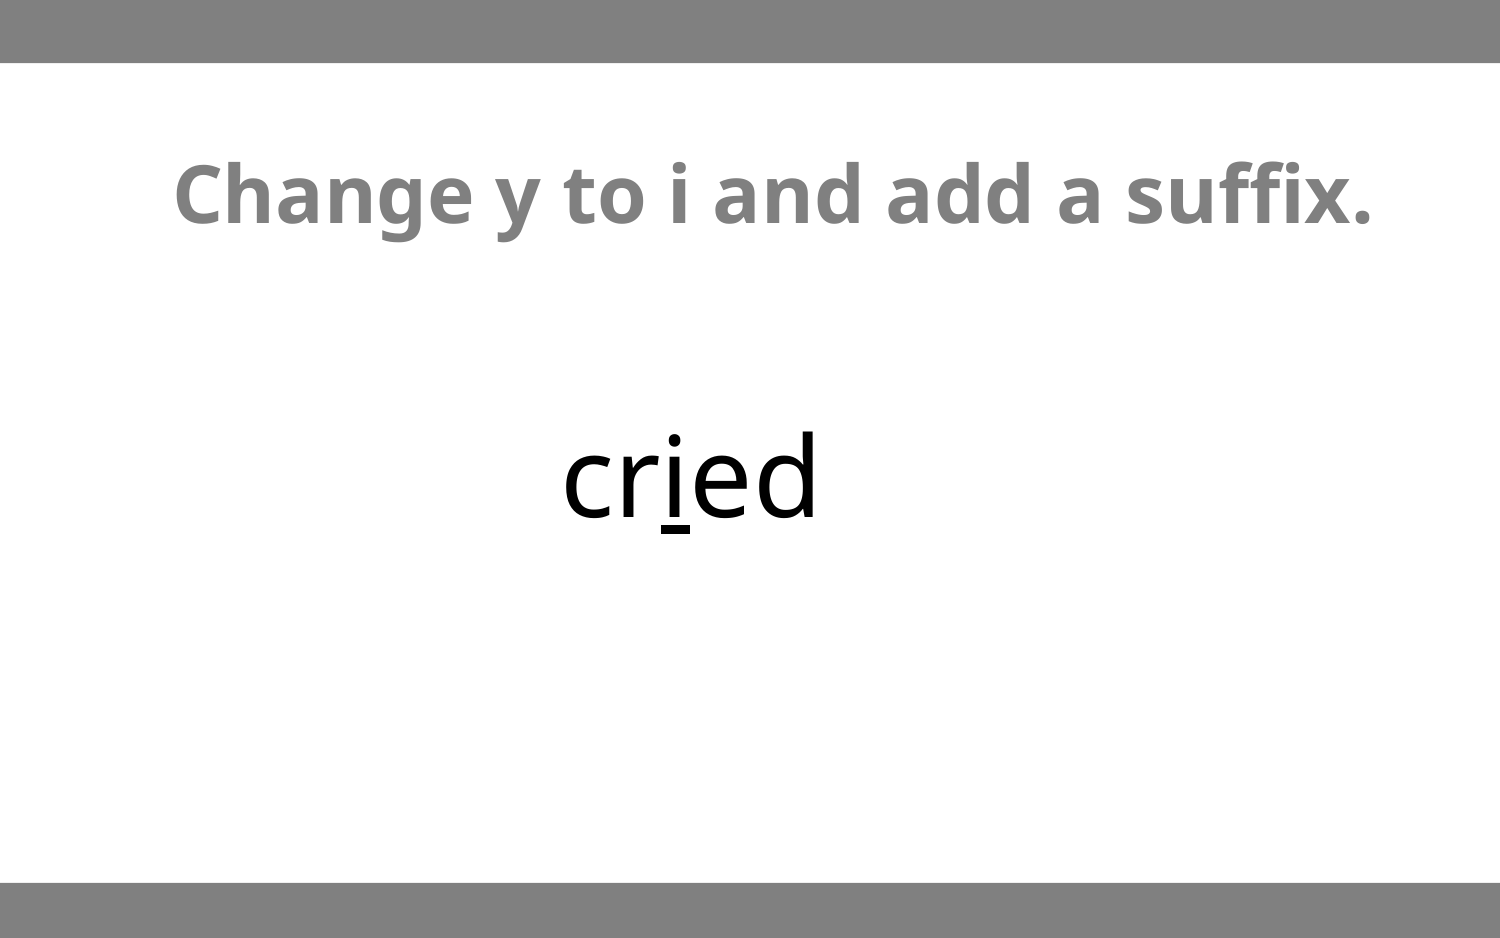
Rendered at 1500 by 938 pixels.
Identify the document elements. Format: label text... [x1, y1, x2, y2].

title Change y to i and add a suffix. [103, 116, 1444, 280]
text_box [0, 882, 1500, 938]
text_box [0, 0, 1500, 64]
text_box cried [545, 397, 955, 547]
